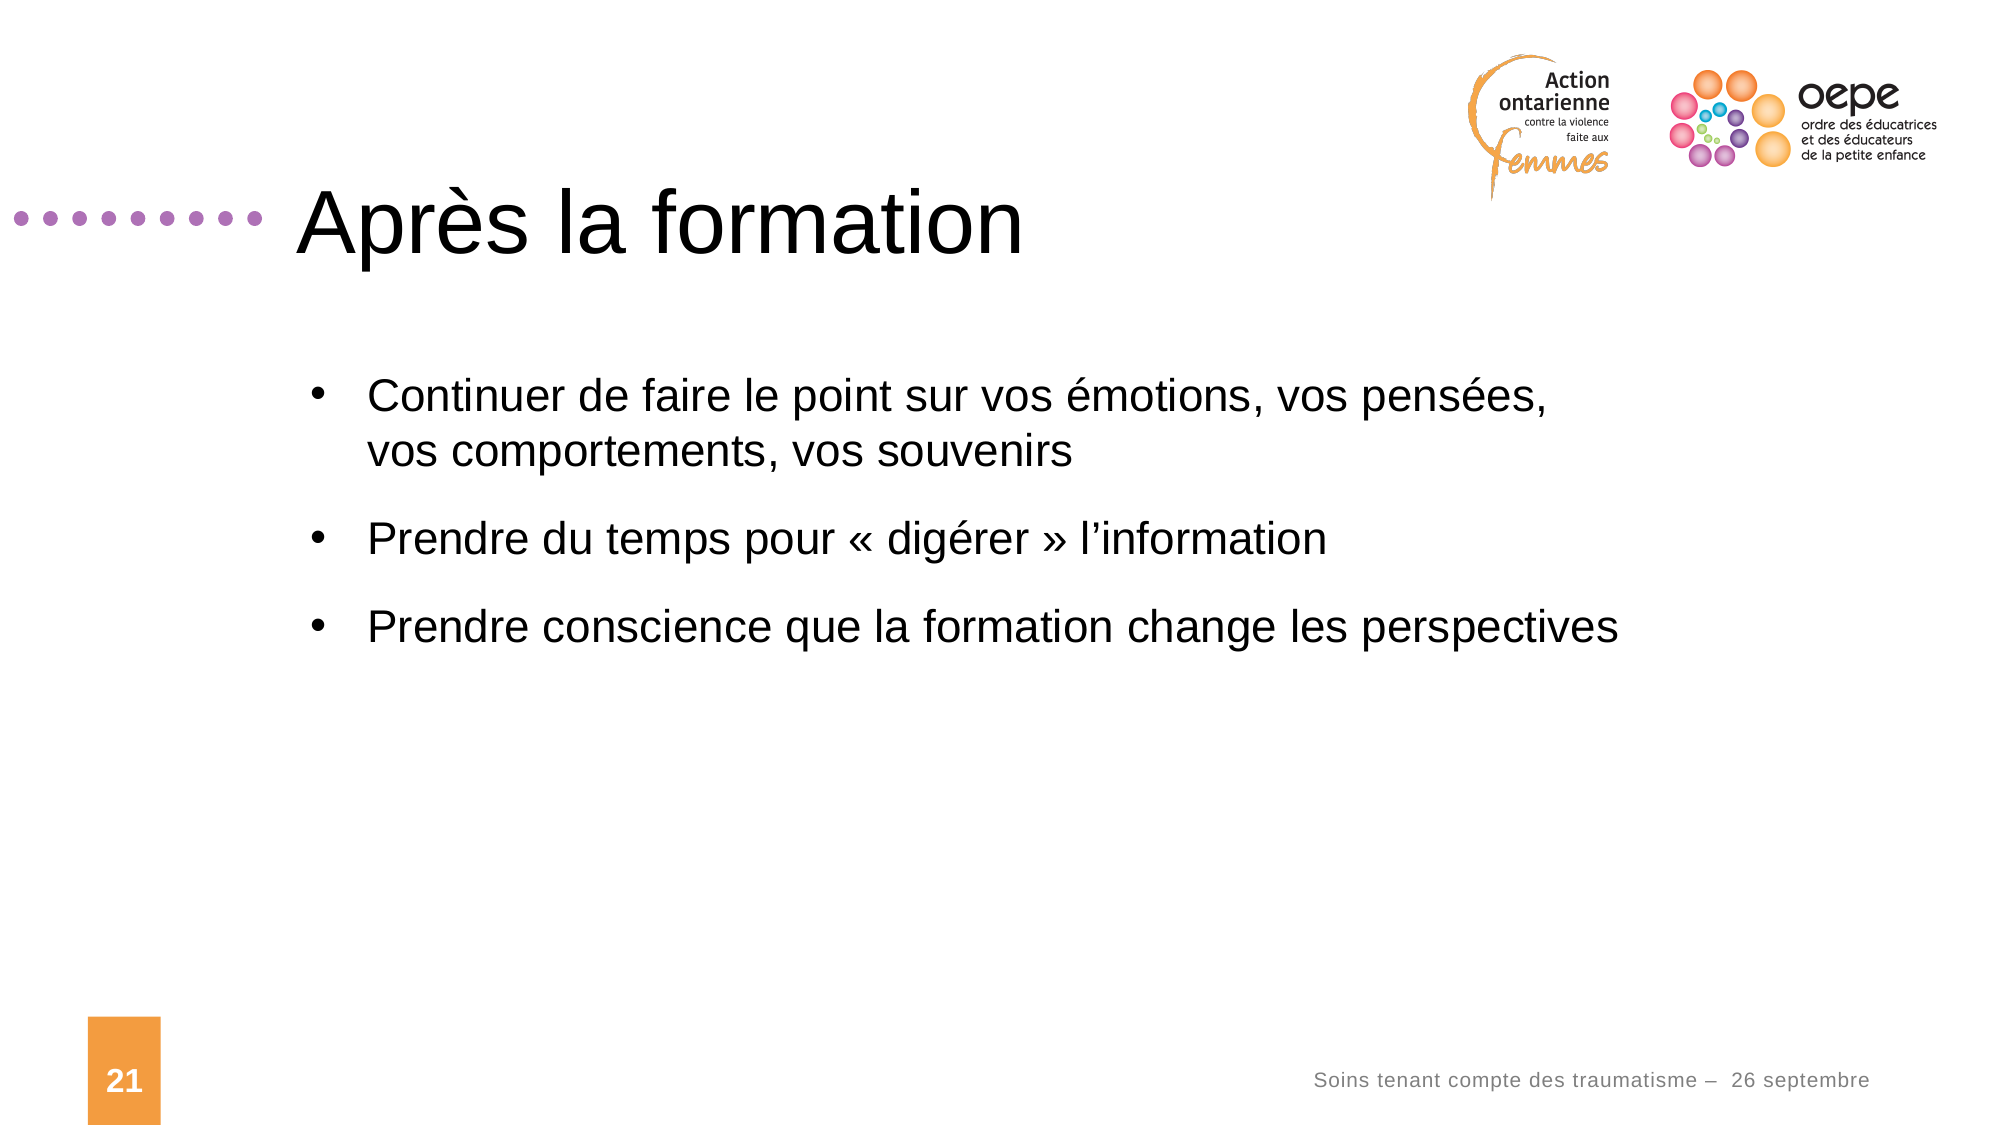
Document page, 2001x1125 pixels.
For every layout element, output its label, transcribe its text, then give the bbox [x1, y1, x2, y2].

text_box 21 [91, 1048, 164, 1109]
picture [1664, 68, 1942, 169]
text_box Soins tenant compte des traumatisme – 26 septembre 2022 [631, 1048, 1942, 1109]
picture [1438, 27, 1639, 228]
text_box [87, 1016, 162, 1125]
title Après la formation [281, 168, 1338, 282]
text_box Continuer de faire le point sur vos émotions, vos pensées, vos comportements, vos souvenirs​ Prendre du temps pour « digérer » l’information​ Prendre conscience que la formation change les perspectives​ [296, 358, 1699, 660]
